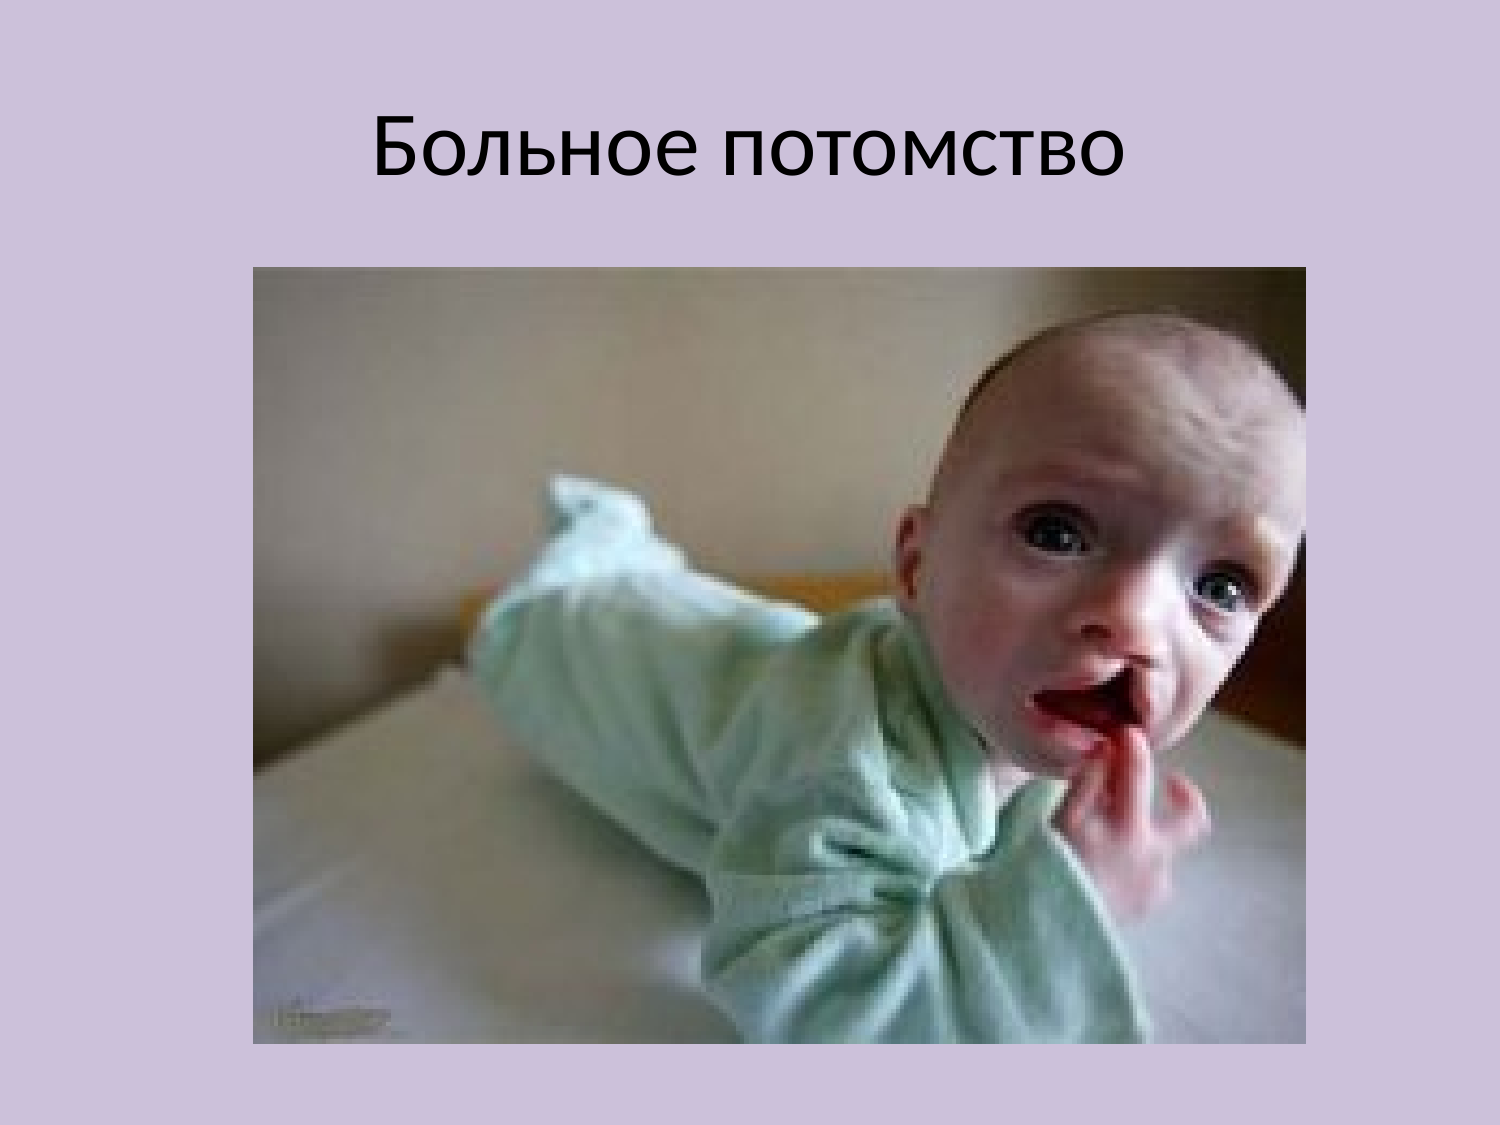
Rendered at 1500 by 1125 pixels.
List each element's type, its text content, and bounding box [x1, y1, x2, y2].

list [253, 267, 1306, 1044]
title Больное потомство [75, 45, 1425, 233]
